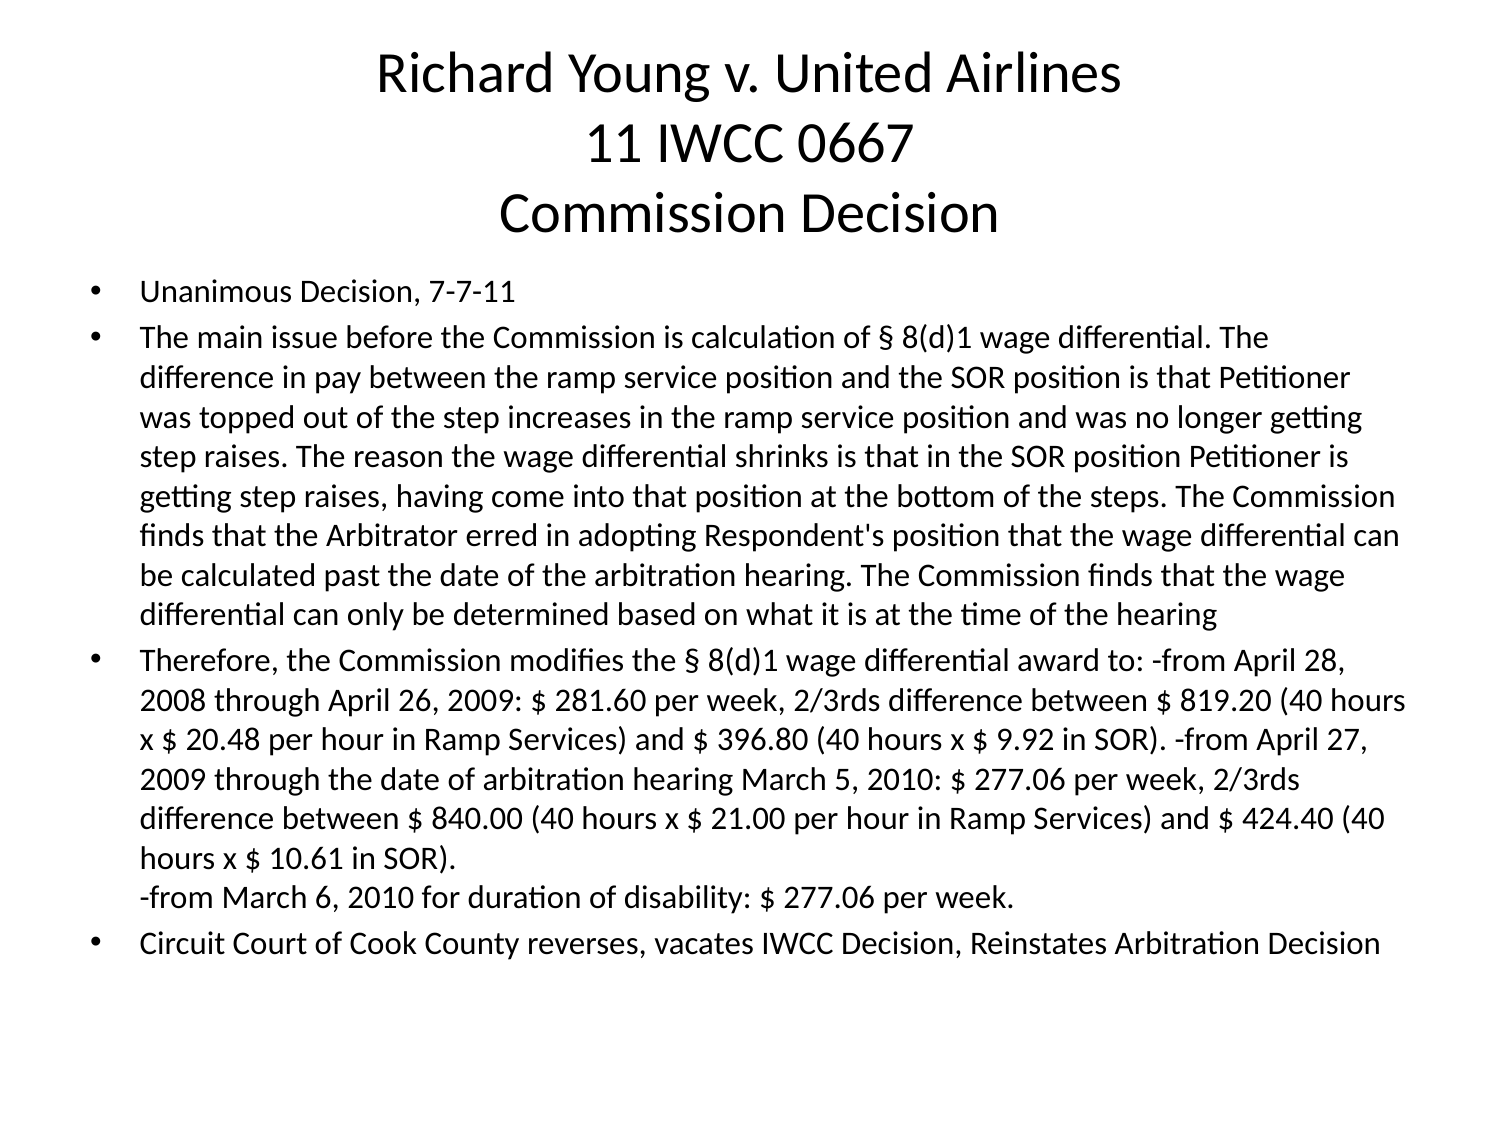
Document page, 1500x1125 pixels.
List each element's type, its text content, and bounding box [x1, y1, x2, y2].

title Richard Young v. United Airlines 11 IWCC 0667 Commission Decision [75, 45, 1425, 233]
list Unanimous Decision, 7-7-11 The main issue before the Commission is calculation of § 8(d)1 wage differential. The difference in pay between the ramp service position and the SOR position is that Petitioner was topped out of the step increases in the ramp service position and was no longer getting step raises. The reason the wage differential shrinks is that in the SOR position Petitioner is getting step raises, having come into that position at the bottom of the steps. The Commission finds that the Arbitrator erred in adopting Respondent's position that the wage differential can be calculated past the date of the arbitration hearing. The Commission finds that the wage differential can only be determined based on what it is at the time of the hearing Therefore, the Commission modifies the § 8(d)1 wage differential award to: -from April 28, 2008 through April 26, 2009: $ 281.60 per week, 2/3rds difference between $ 819.20 (40 hours x $ 20.48 per hour in Ramp Services) and $ 396.80 (40 hours x $ 9.92 in SOR). -from April 27, 2009 through the date of arbitration hearing March 5, 2010: $ 277.06 per week, 2/3rds difference between $ 840.00 (40 hours x $ 21.00 per hour in Ramp Services) and $ 424.40 (40 hours x $ 10.61 in SOR). -from March 6, 2010 for duration of disability: $ 277.06 per week. Circuit Court of Cook County reverses, vacates IWCC Decision, Reinstates Arbitration Decision [75, 262, 1425, 1005]
